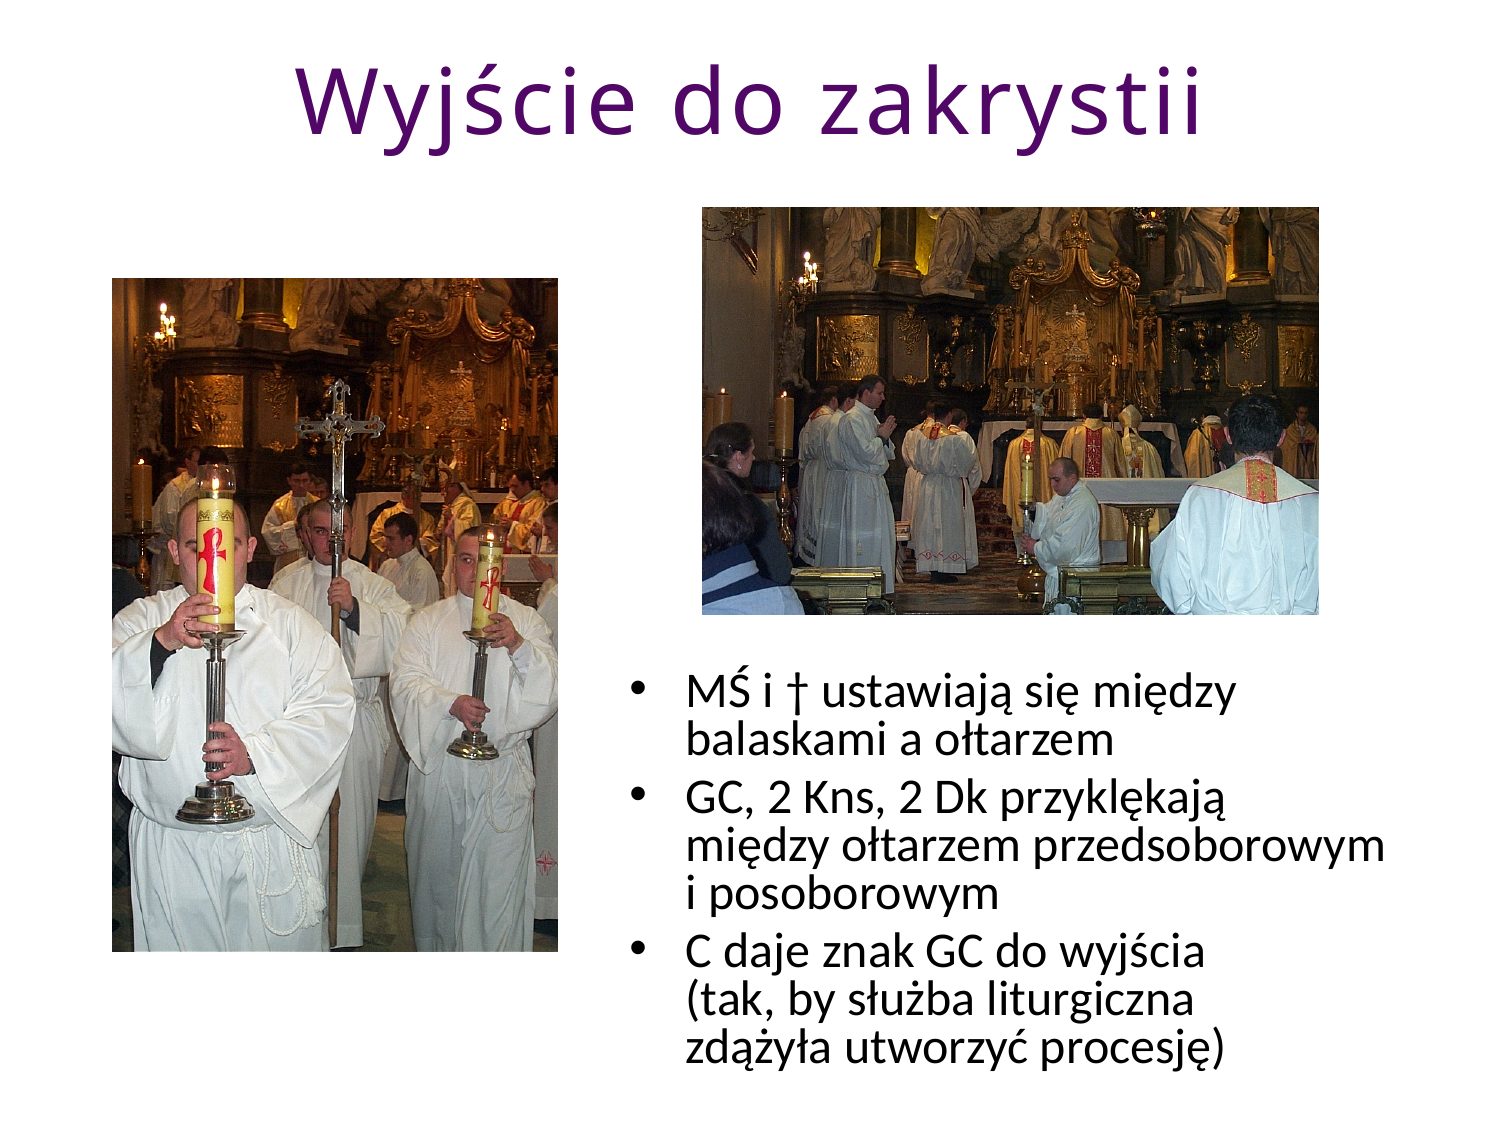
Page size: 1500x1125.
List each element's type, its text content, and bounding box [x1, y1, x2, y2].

title Wyjście do zakrystii [75, 0, 1425, 197]
list MŚ i † ustawiają się między balaskami a ołtarzem GC, 2 Kns, 2 Dk przyklękają między ołtarzem przedsoborowym i posoborowym C daje znak GC do wyjścia (tak, by służba liturgiczna zdążyła utworzyć procesję) [614, 661, 1500, 1106]
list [111, 278, 558, 953]
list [702, 207, 1319, 615]
